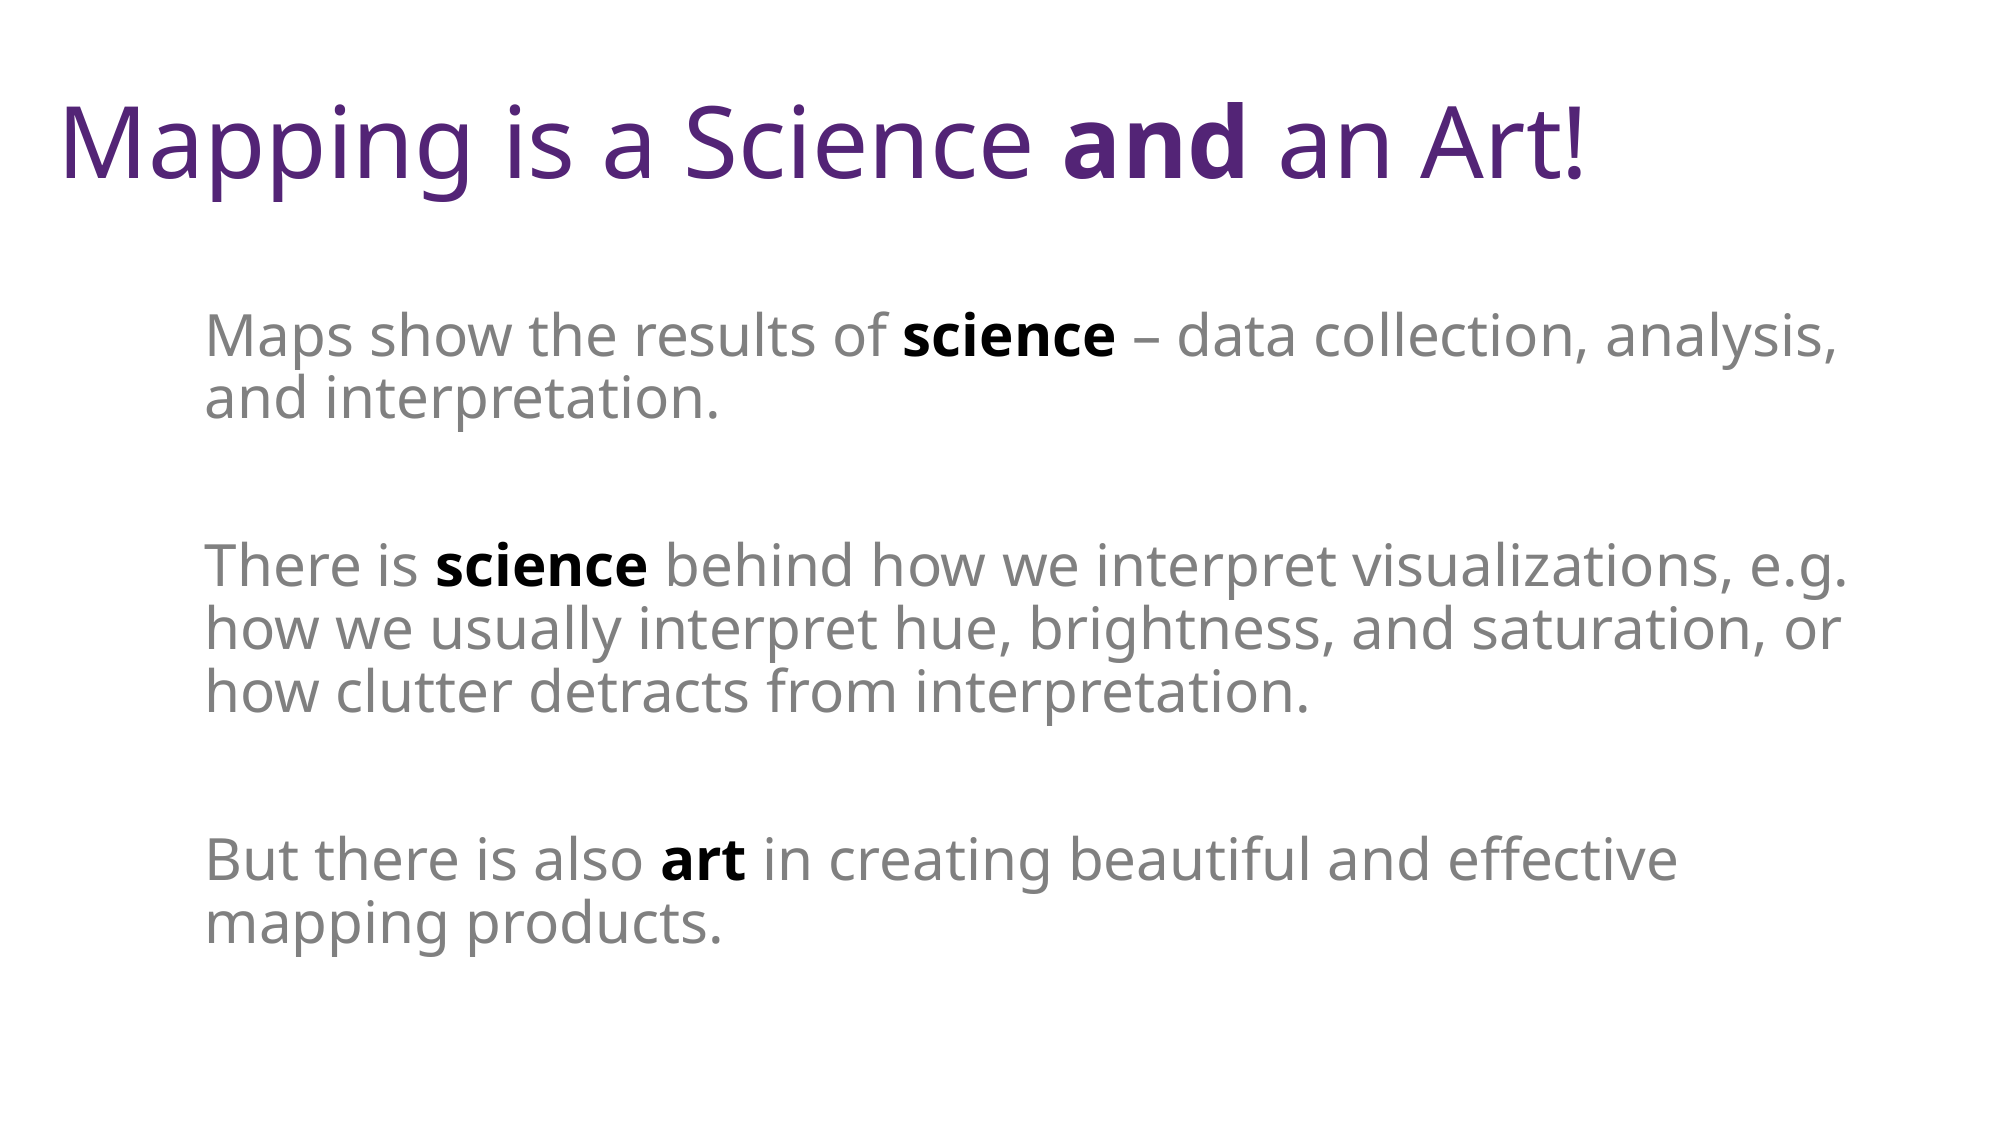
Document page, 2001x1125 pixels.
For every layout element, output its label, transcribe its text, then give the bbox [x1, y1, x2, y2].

title Mapping is a Science and an Art! [42, 37, 1768, 255]
list Maps show the results of science – data collection, analysis, and interpretation. There is science behind how we interpret visualizations, e.g. how we usually interpret hue, brightness, and saturation, or how clutter detracts from interpretation. But there is also art in creating beautiful and effective mapping products. [189, 298, 1915, 1013]
